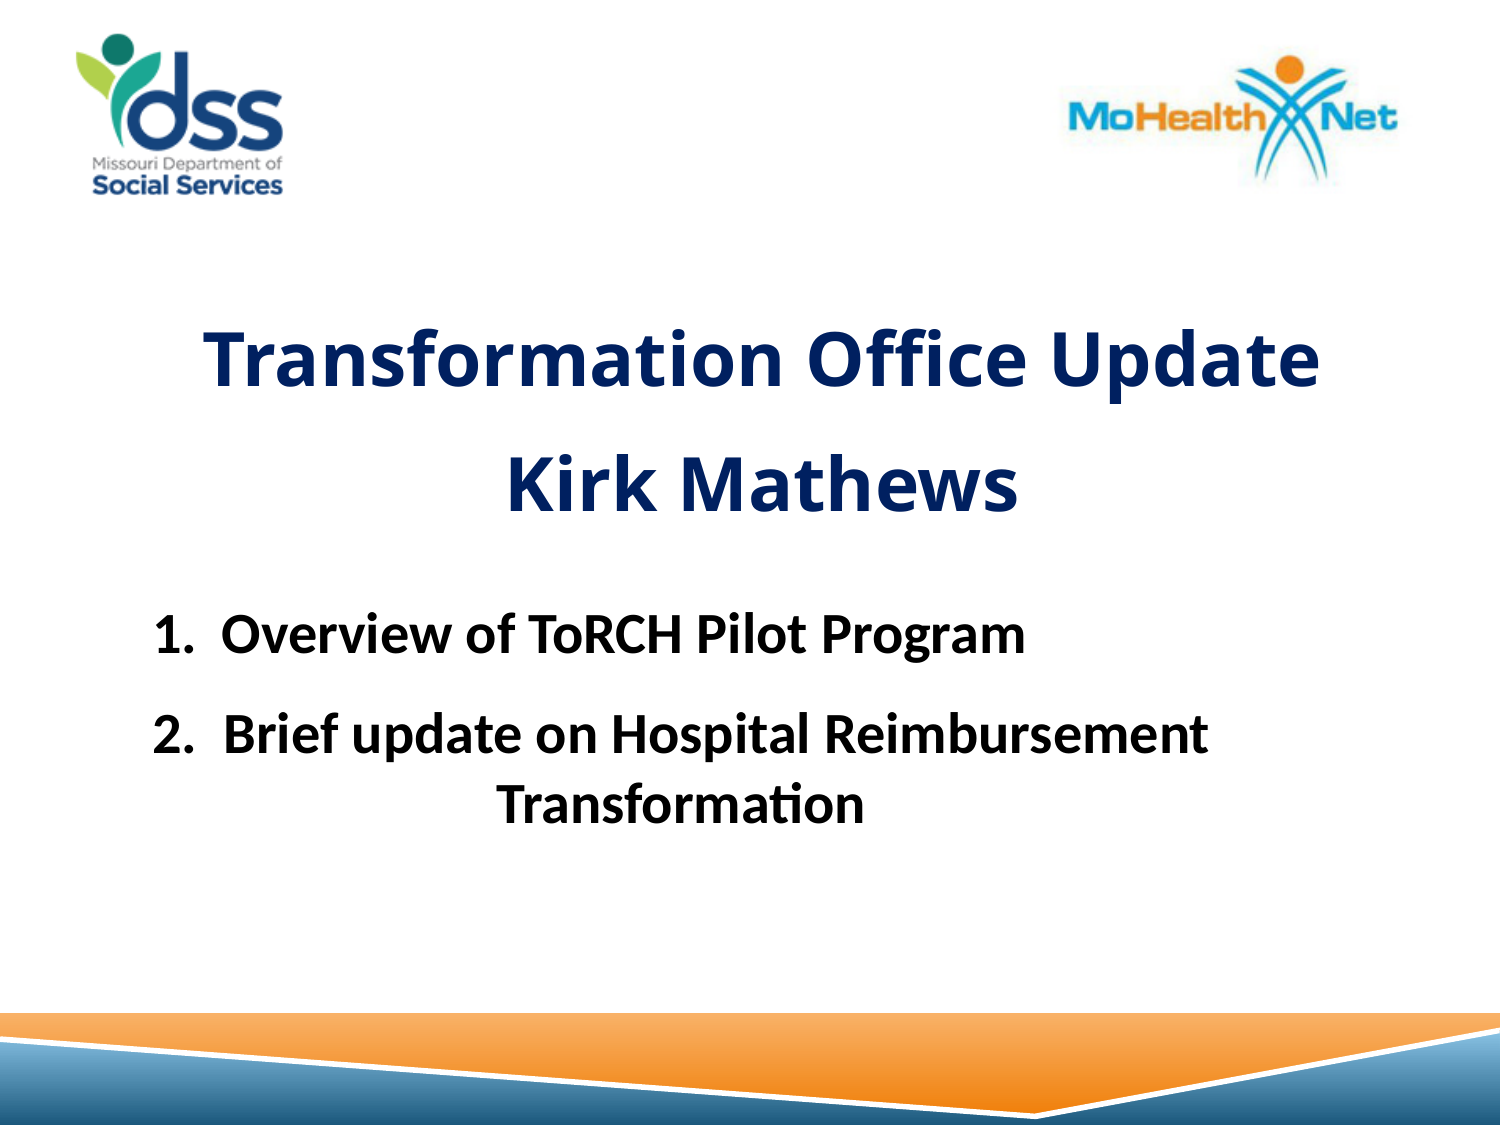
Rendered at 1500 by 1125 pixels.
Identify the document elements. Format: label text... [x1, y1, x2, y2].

picture [1049, 34, 1413, 200]
picture [62, 29, 299, 200]
title Transformation Office Update Kirk Mathews [62, 383, 1463, 634]
text_box Overview of ToRCH Pilot Program [137, 588, 1300, 673]
text_box 2. Brief update on Hospital Reimbursement Transformation [0, 687, 1413, 843]
